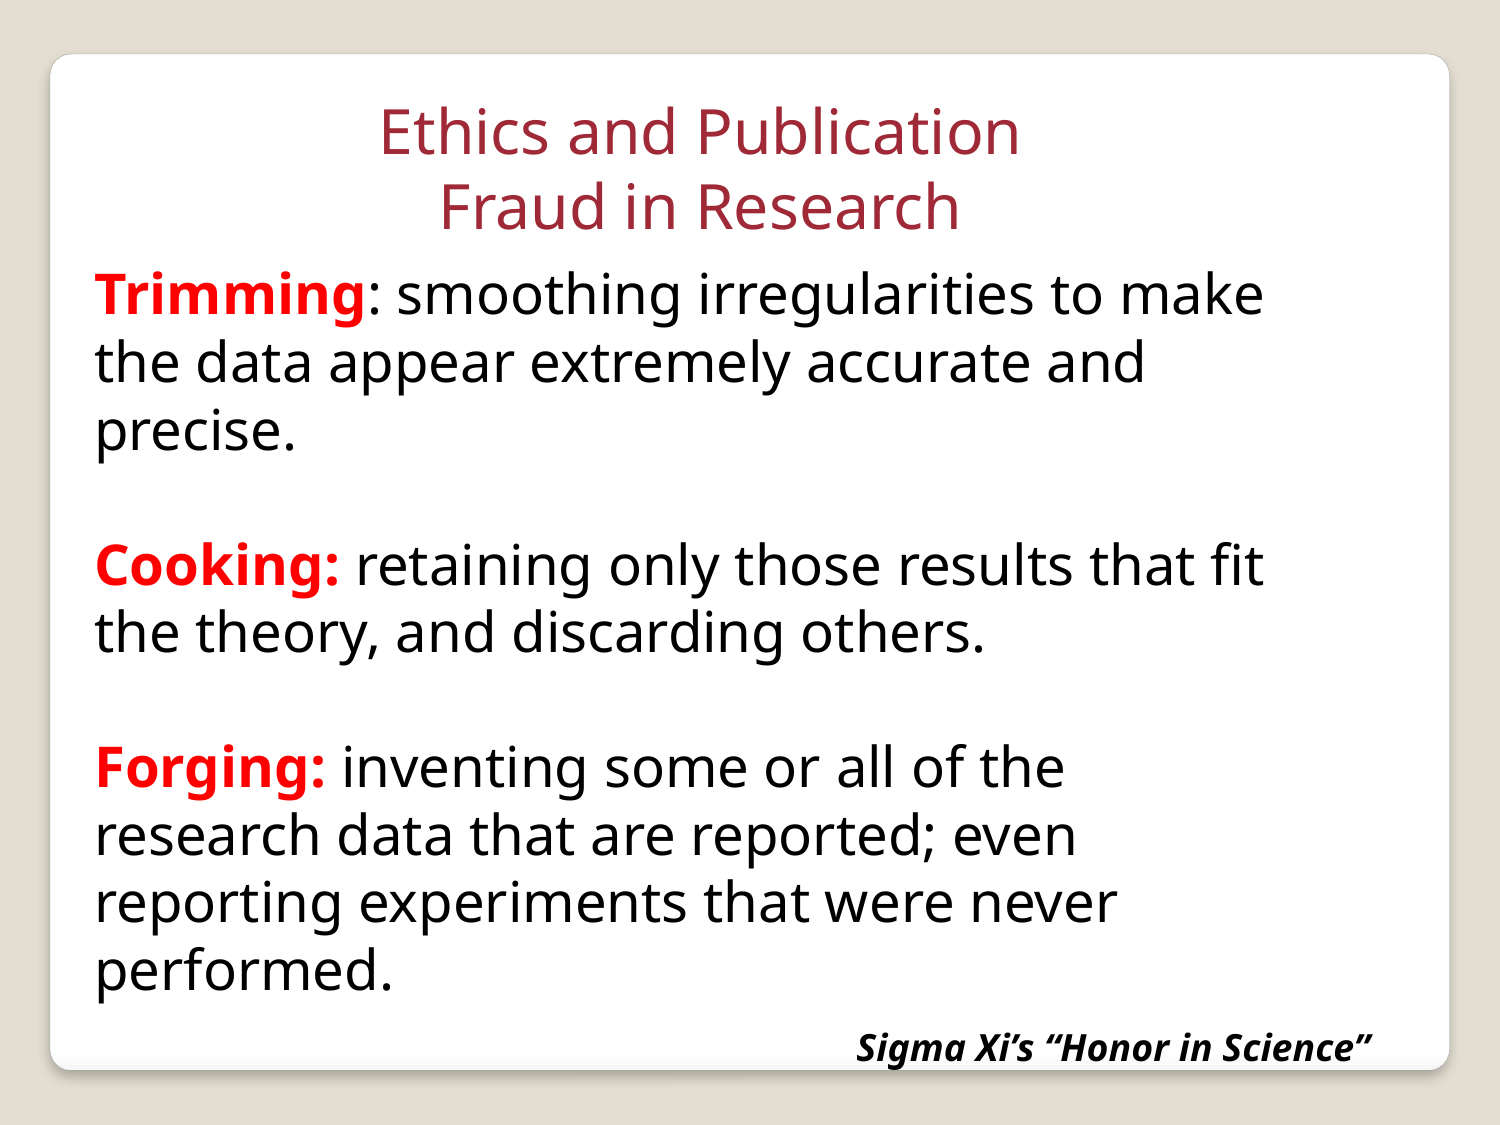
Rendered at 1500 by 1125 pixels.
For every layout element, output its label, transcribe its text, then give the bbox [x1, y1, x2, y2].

text_box Ethics and Publication Fraud in Research [363, 84, 1039, 250]
text_box Sigma Xi’s “Honor in Science” [841, 1016, 1386, 1076]
text_box Trimming: smoothing irregularities to make the data appear extremely accurate and precise. Cooking: retaining only those results that fit the theory, and discarding others. Forging: inventing some or all of the research data that are reported; even reporting experiments that were never performed. [79, 251, 1285, 1009]
